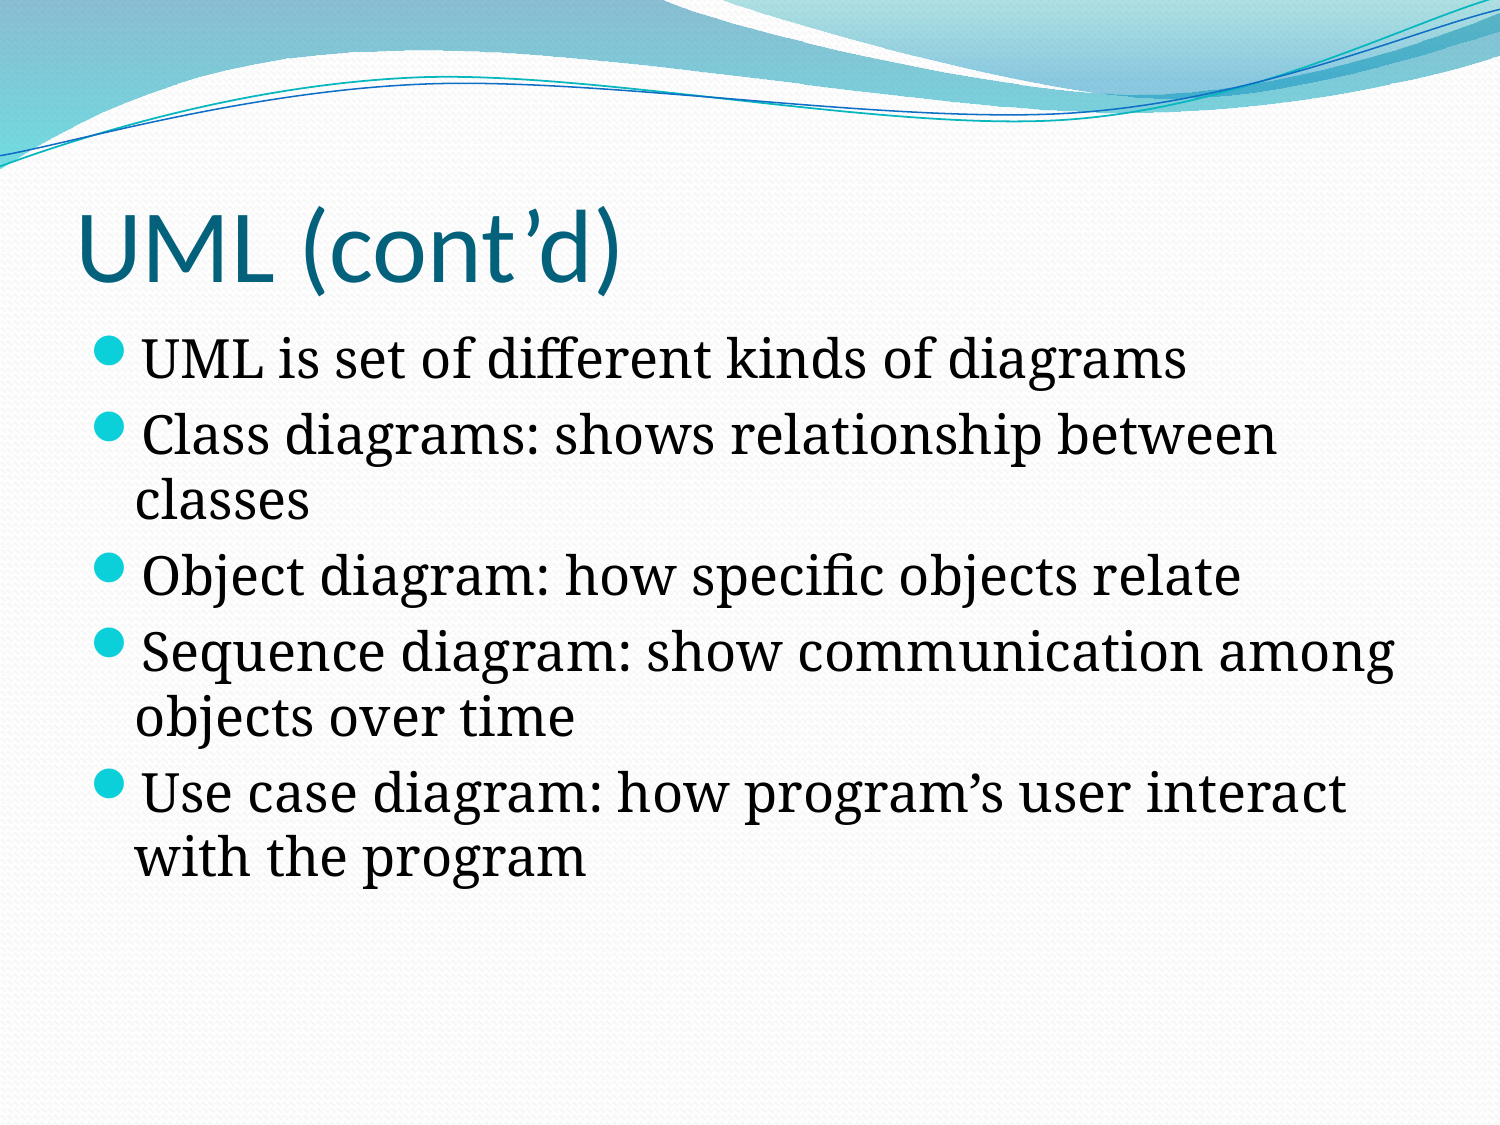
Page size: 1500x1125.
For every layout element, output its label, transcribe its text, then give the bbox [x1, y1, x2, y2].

list UML is set of different kinds of diagrams Class diagrams: shows relationship between classes Object diagram: how specific objects relate Sequence diagram: show communication among objects over time Use case diagram: how program’s user interact with the program [75, 317, 1425, 1038]
title UML (cont’d) [75, 115, 1425, 303]
